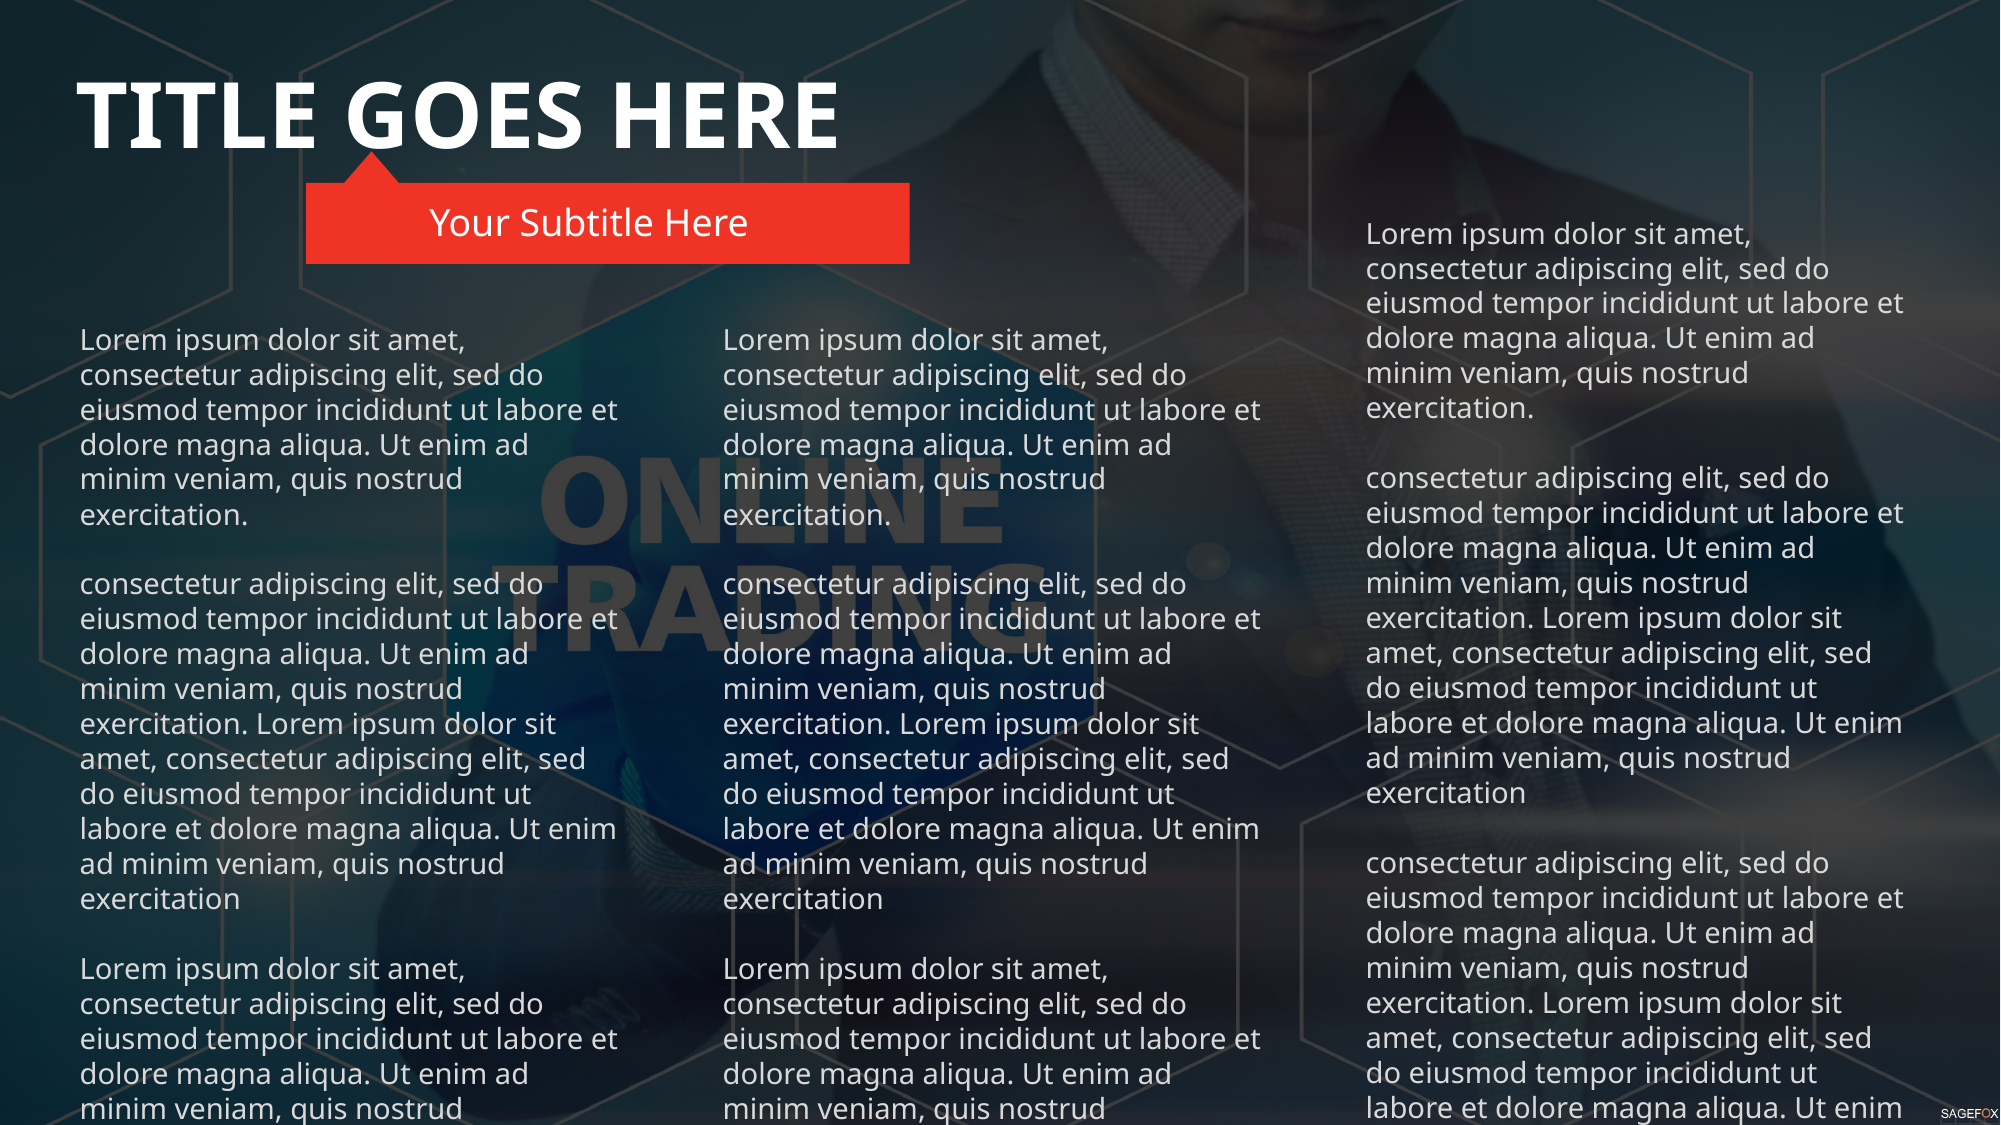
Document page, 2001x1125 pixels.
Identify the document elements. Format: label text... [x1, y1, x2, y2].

text_box TITLE GOES HERE [60, 49, 965, 175]
text_box Lorem ipsum dolor sit amet, consectetur adipiscing elit, sed do eiusmod tempor incididunt ut labore et dolore magna aliqua. Ut enim ad minim veniam, quis nostrud exercitation. consectetur adipiscing elit, sed do eiusmod tempor incididunt ut labore et dolore magna aliqua. Ut enim ad minim veniam, quis nostrud exercitation. Lorem ipsum dolor sit amet, consectetur adipiscing elit, sed do eiusmod tempor incididunt ut labore et dolore magna aliqua. Ut enim ad minim veniam, quis nostrud exercitation Lorem ipsum dolor sit amet, consectetur adipiscing elit, sed do eiusmod tempor incididunt ut labore et dolore magna aliqua. Ut enim ad minim veniam, quis nostrud exercitation [707, 313, 1278, 1125]
text_box Lorem ipsum dolor sit amet, consectetur adipiscing elit, sed do eiusmod tempor incididunt ut labore et dolore magna aliqua. Ut enim ad minim veniam, quis nostrud exercitation. consectetur adipiscing elit, sed do eiusmod tempor incididunt ut labore et dolore magna aliqua. Ut enim ad minim veniam, quis nostrud exercitation. Lorem ipsum dolor sit amet, consectetur adipiscing elit, sed do eiusmod tempor incididunt ut labore et dolore magna aliqua. Ut enim ad minim veniam, quis nostrud exercitation consectetur adipiscing elit, sed do eiusmod tempor incididunt ut labore et dolore magna aliqua. Ut enim ad minim veniam, quis nostrud exercitation. Lorem ipsum dolor sit amet, consectetur adipiscing elit, sed do eiusmod tempor incididunt ut labore et dolore magna aliqua. Ut enim ad minim veniam, quis nostrud exercitation [1350, 207, 1921, 1125]
text_box Lorem ipsum dolor sit amet, consectetur adipiscing elit, sed do eiusmod tempor incididunt ut labore et dolore magna aliqua. Ut enim ad minim veniam, quis nostrud exercitation. consectetur adipiscing elit, sed do eiusmod tempor incididunt ut labore et dolore magna aliqua. Ut enim ad minim veniam, quis nostrud exercitation. Lorem ipsum dolor sit amet, consectetur adipiscing elit, sed do eiusmod tempor incididunt ut labore et dolore magna aliqua. Ut enim ad minim veniam, quis nostrud exercitation Lorem ipsum dolor sit amet, consectetur adipiscing elit, sed do eiusmod tempor incididunt ut labore et dolore magna aliqua. Ut enim ad minim veniam, quis nostrud exercitation. [64, 313, 635, 1125]
picture [0, 0, 2001, 1125]
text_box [306, 151, 910, 264]
